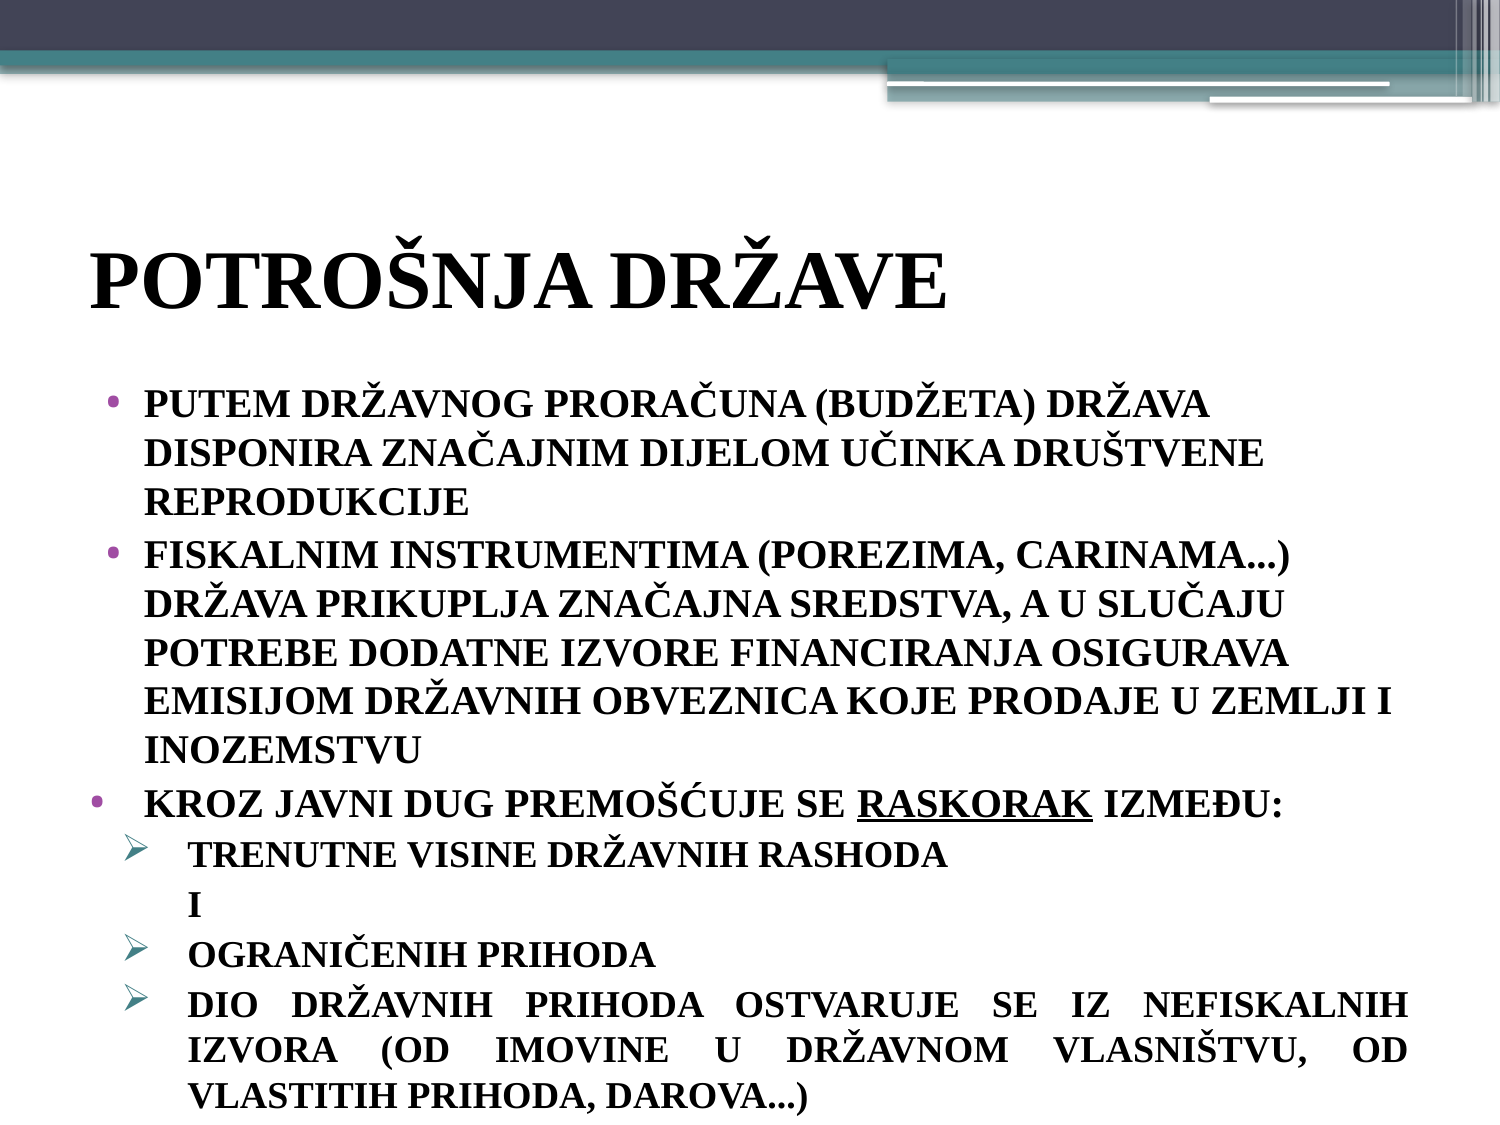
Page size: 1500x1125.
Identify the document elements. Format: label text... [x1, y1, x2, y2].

title POTROŠNJA DRŽAVE [75, 187, 1425, 363]
list PUTEM DRŽAVNOG PRORAČUNA (BUDŽETA) DRŽAVA DISPONIRA ZNAČAJNIM DIJELOM UČINKA DRUŠTVENE REPRODUKCIJE FISKALNIM INSTRUMENTIMA (porezima, carinama...) država prikuplja značajna sredstva, a u slučaju potrebe DODATNE IZVORE FINANCIRANJA osigurava emisijom državnih obveznica koje prodaje u zemlji i inozemstvu KROZ JAVNI DUG PREMOŠĆUJE SE RASKORAK IZMEĐU: TRENUTNE VISINE DRŽAVNIH RASHODA I OGRANIČENIH PRIHODA Dio državnih prihoda ostvaruje se iz NEFISKALNIH IZVORA (od imovine u državnom vlasništvu, od vlastitih prihoda, darova...) [75, 368, 1425, 1125]
